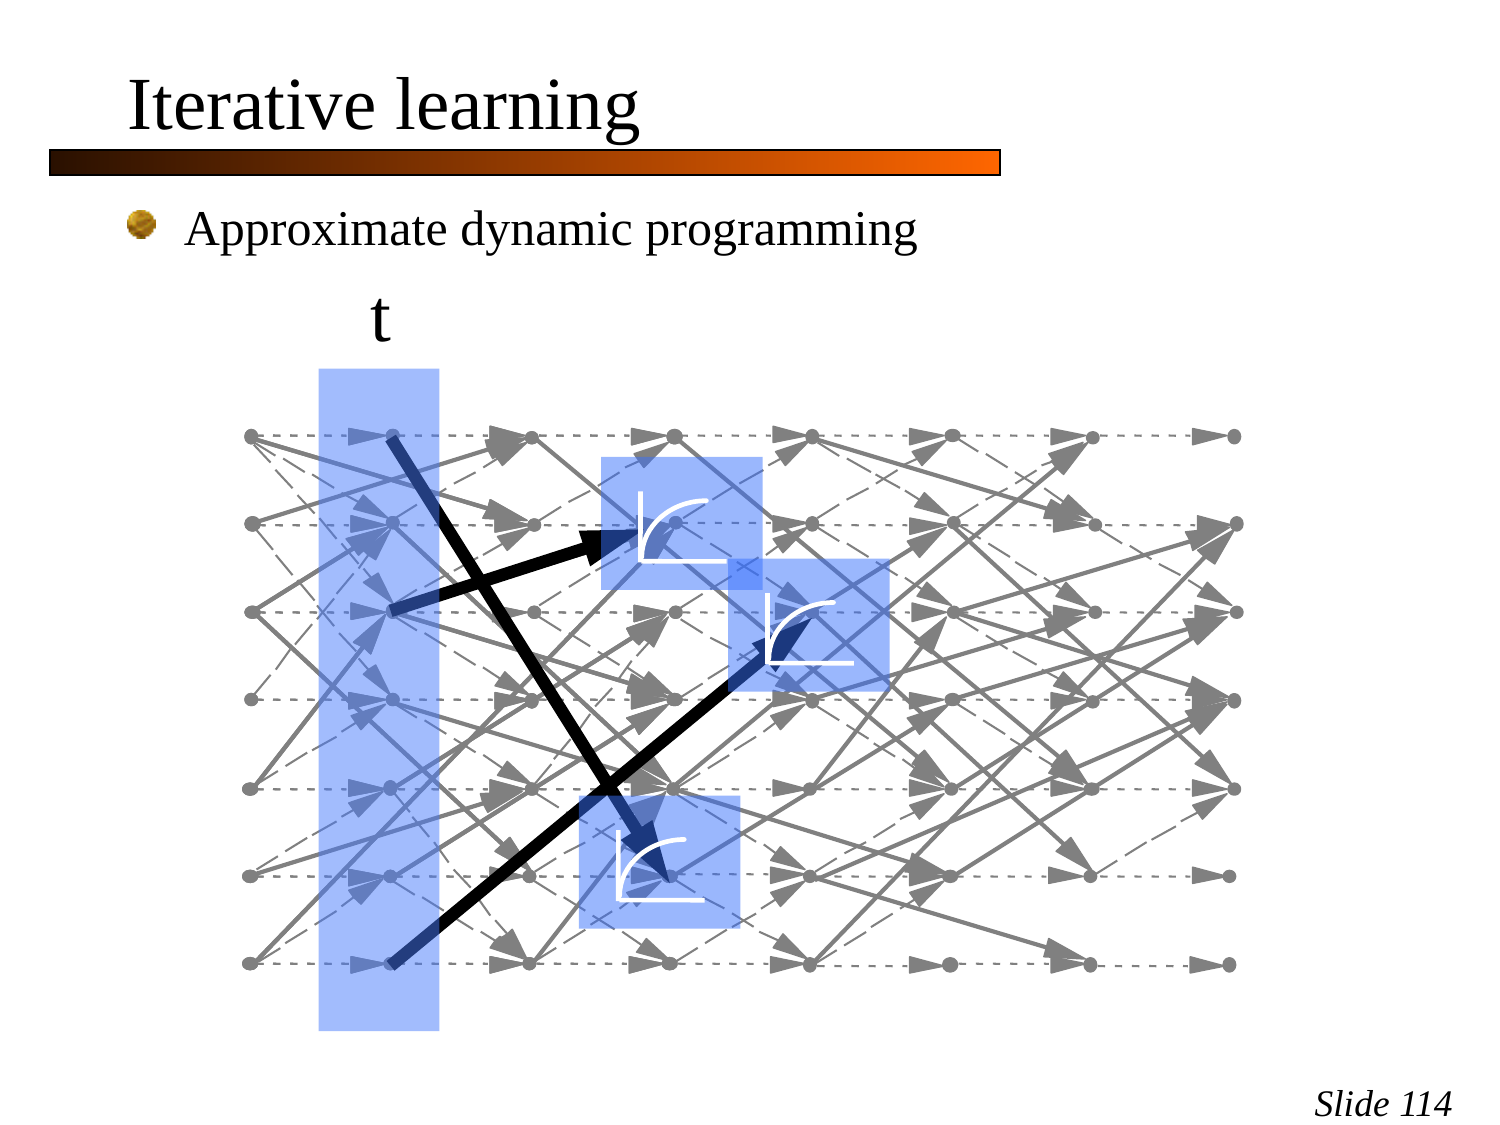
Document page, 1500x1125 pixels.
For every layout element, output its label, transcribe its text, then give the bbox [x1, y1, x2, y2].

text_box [578, 795, 741, 929]
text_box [727, 558, 890, 692]
text_box Slide 114 [1227, 1071, 1500, 1125]
text_box [318, 1000, 440, 1032]
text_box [243, 425, 1242, 974]
title Iterative learning [112, 50, 1388, 150]
list Approximate dynamic programming [112, 187, 1388, 1000]
picture [127, 210, 156, 239]
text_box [600, 456, 763, 591]
